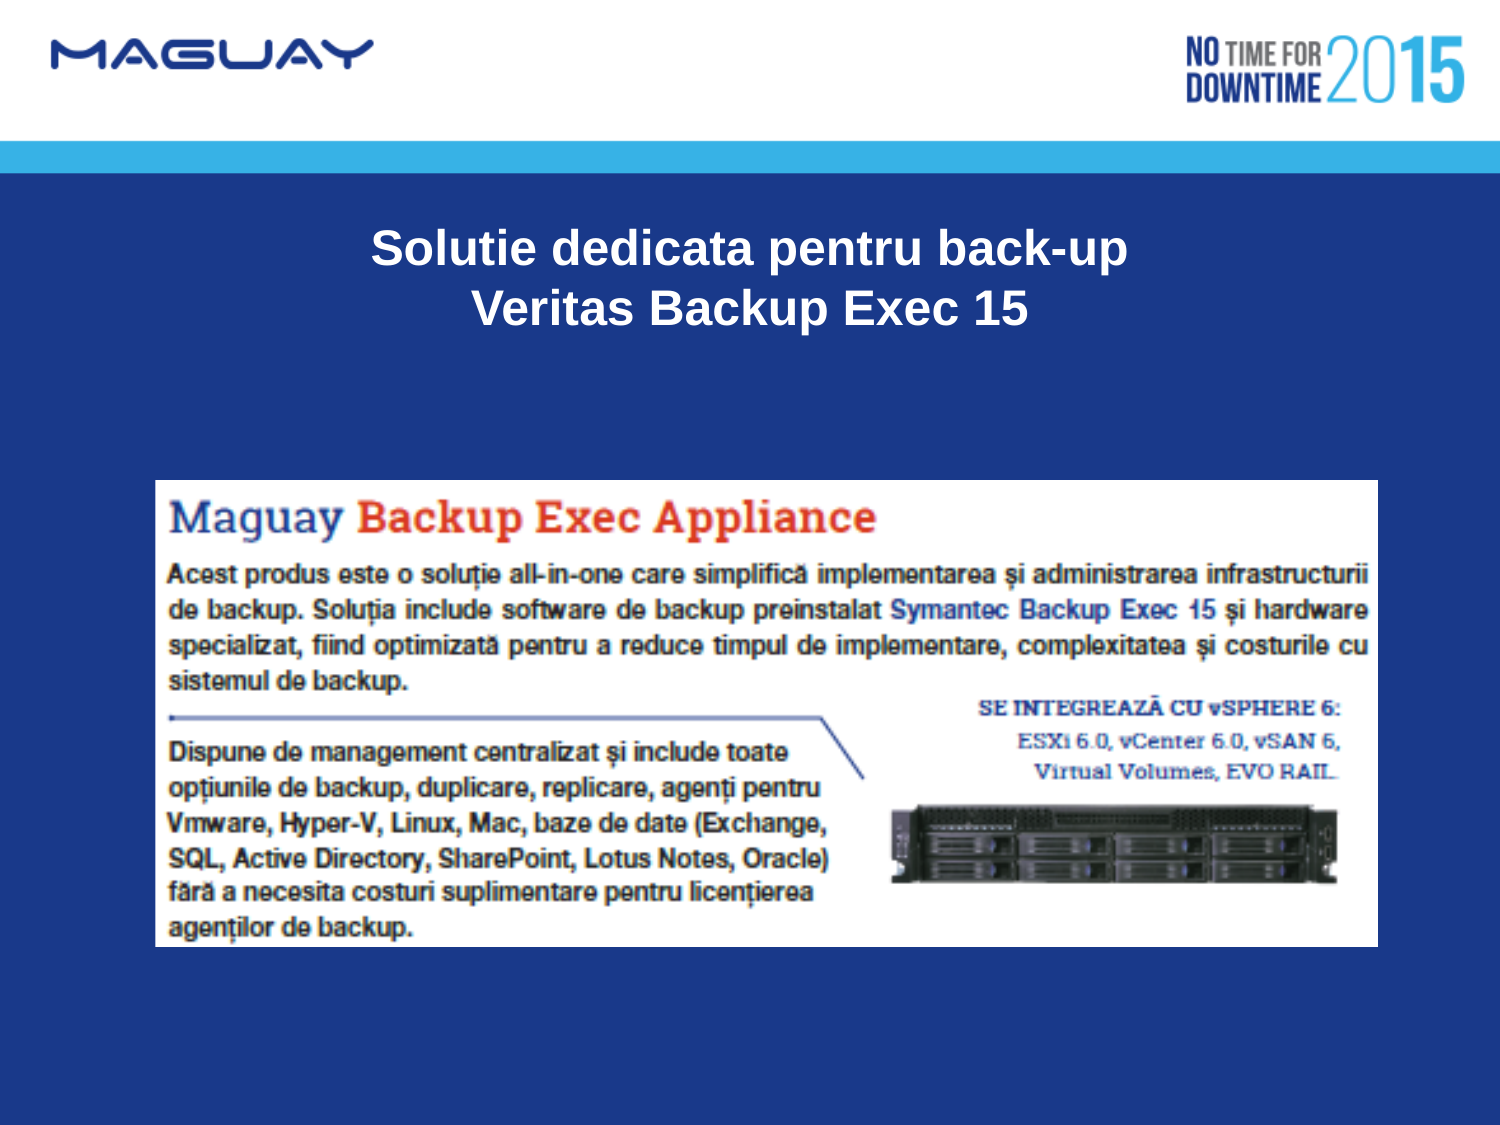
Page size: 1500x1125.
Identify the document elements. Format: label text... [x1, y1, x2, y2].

text_box Solutie dedicata pentru back-up Veritas Backup Exec 15 [35, 207, 1465, 343]
picture [0, 0, 1500, 1125]
